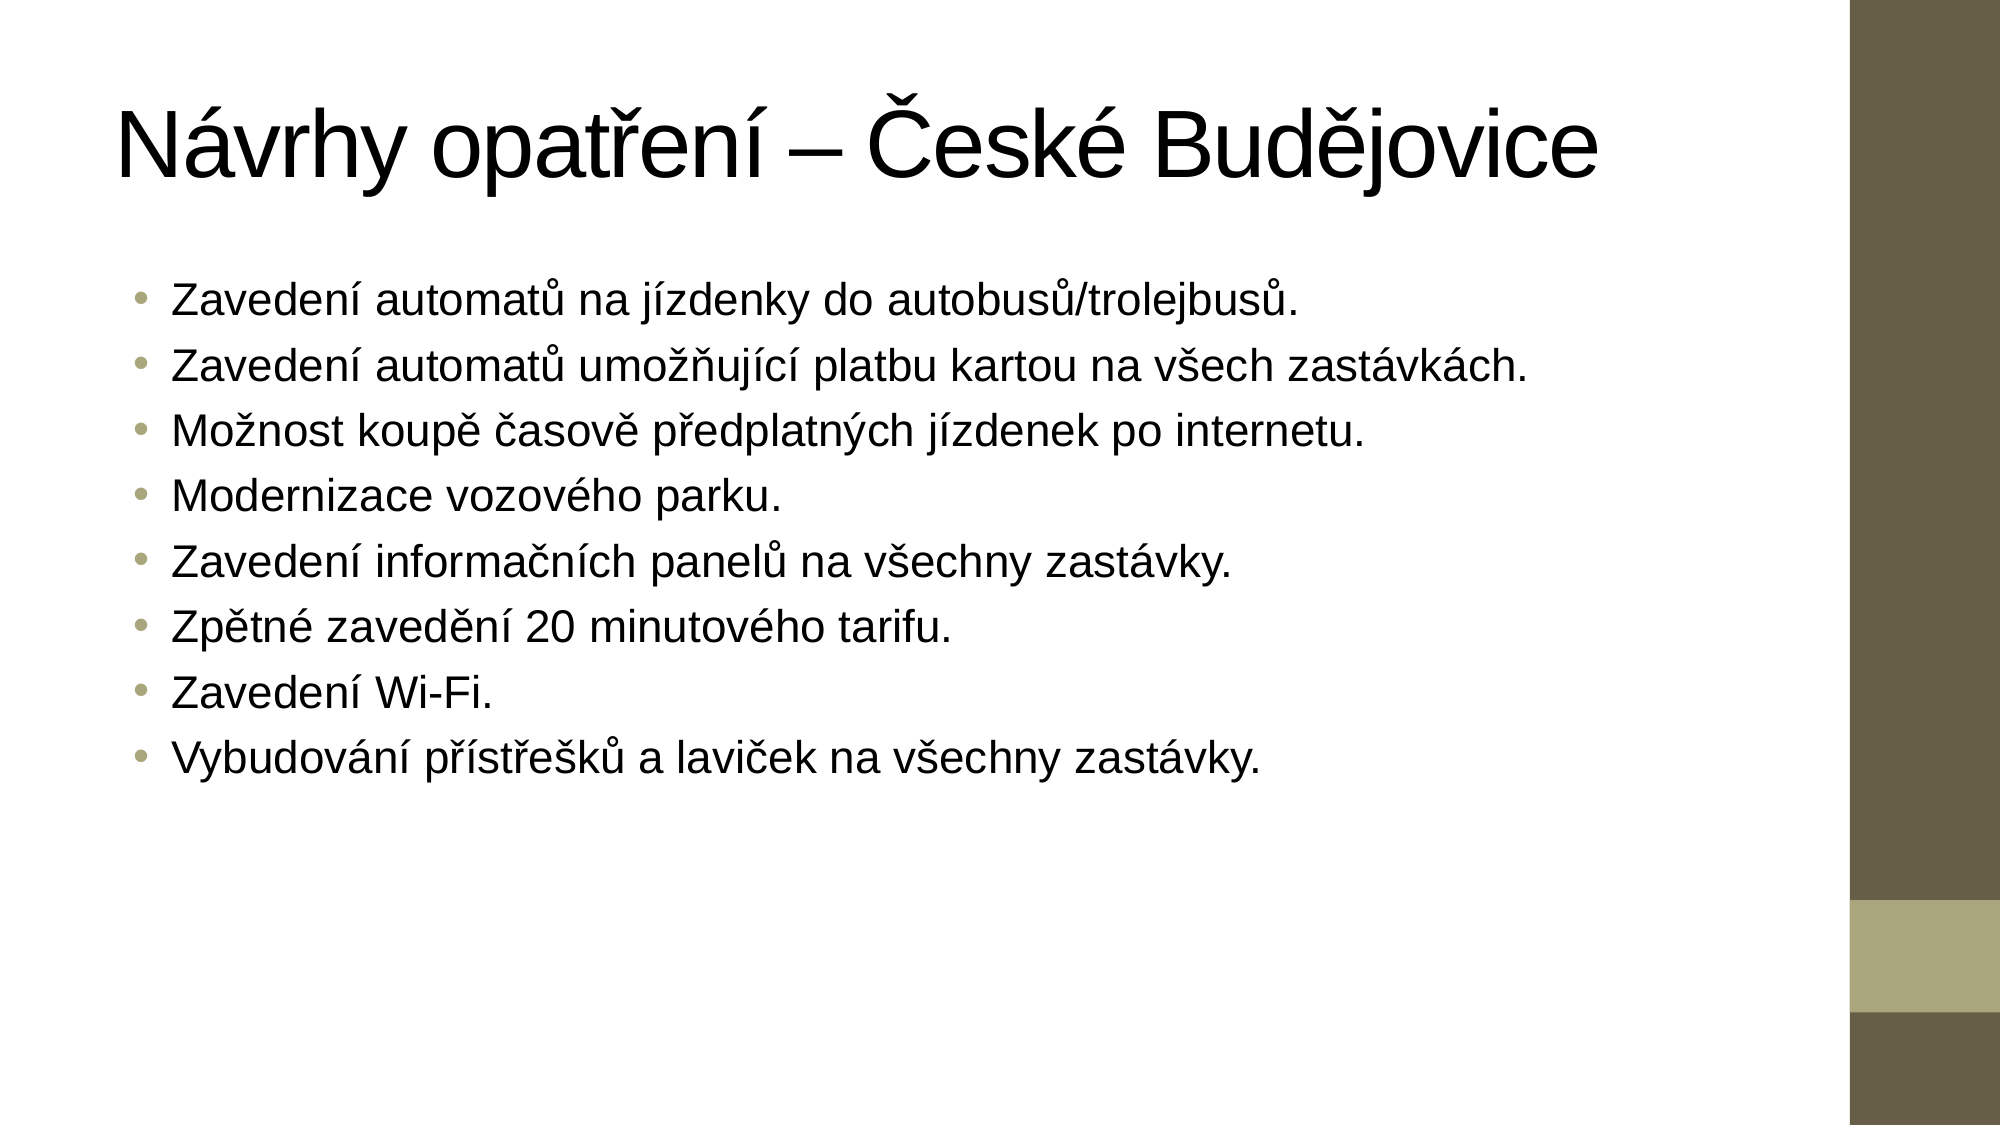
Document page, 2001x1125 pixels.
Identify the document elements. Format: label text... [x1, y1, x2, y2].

title Návrhy opatření – České Budějovice [99, 45, 1767, 233]
list Zavedení automatů na jízdenky do autobusů/trolejbusů. Zavedení automatů umožňující platbu kartou na všech zastávkách. Možnost koupě časově předplatných jízdenek po internetu. Modernizace vozového parku. Zavedení informačních panelů na všechny zastávky. Zpětné zavedění 20 minutového tarifu. Zavedení Wi-Fi. Vybudování přístřešků a laviček na všechny zastávky. [99, 262, 1767, 1050]
